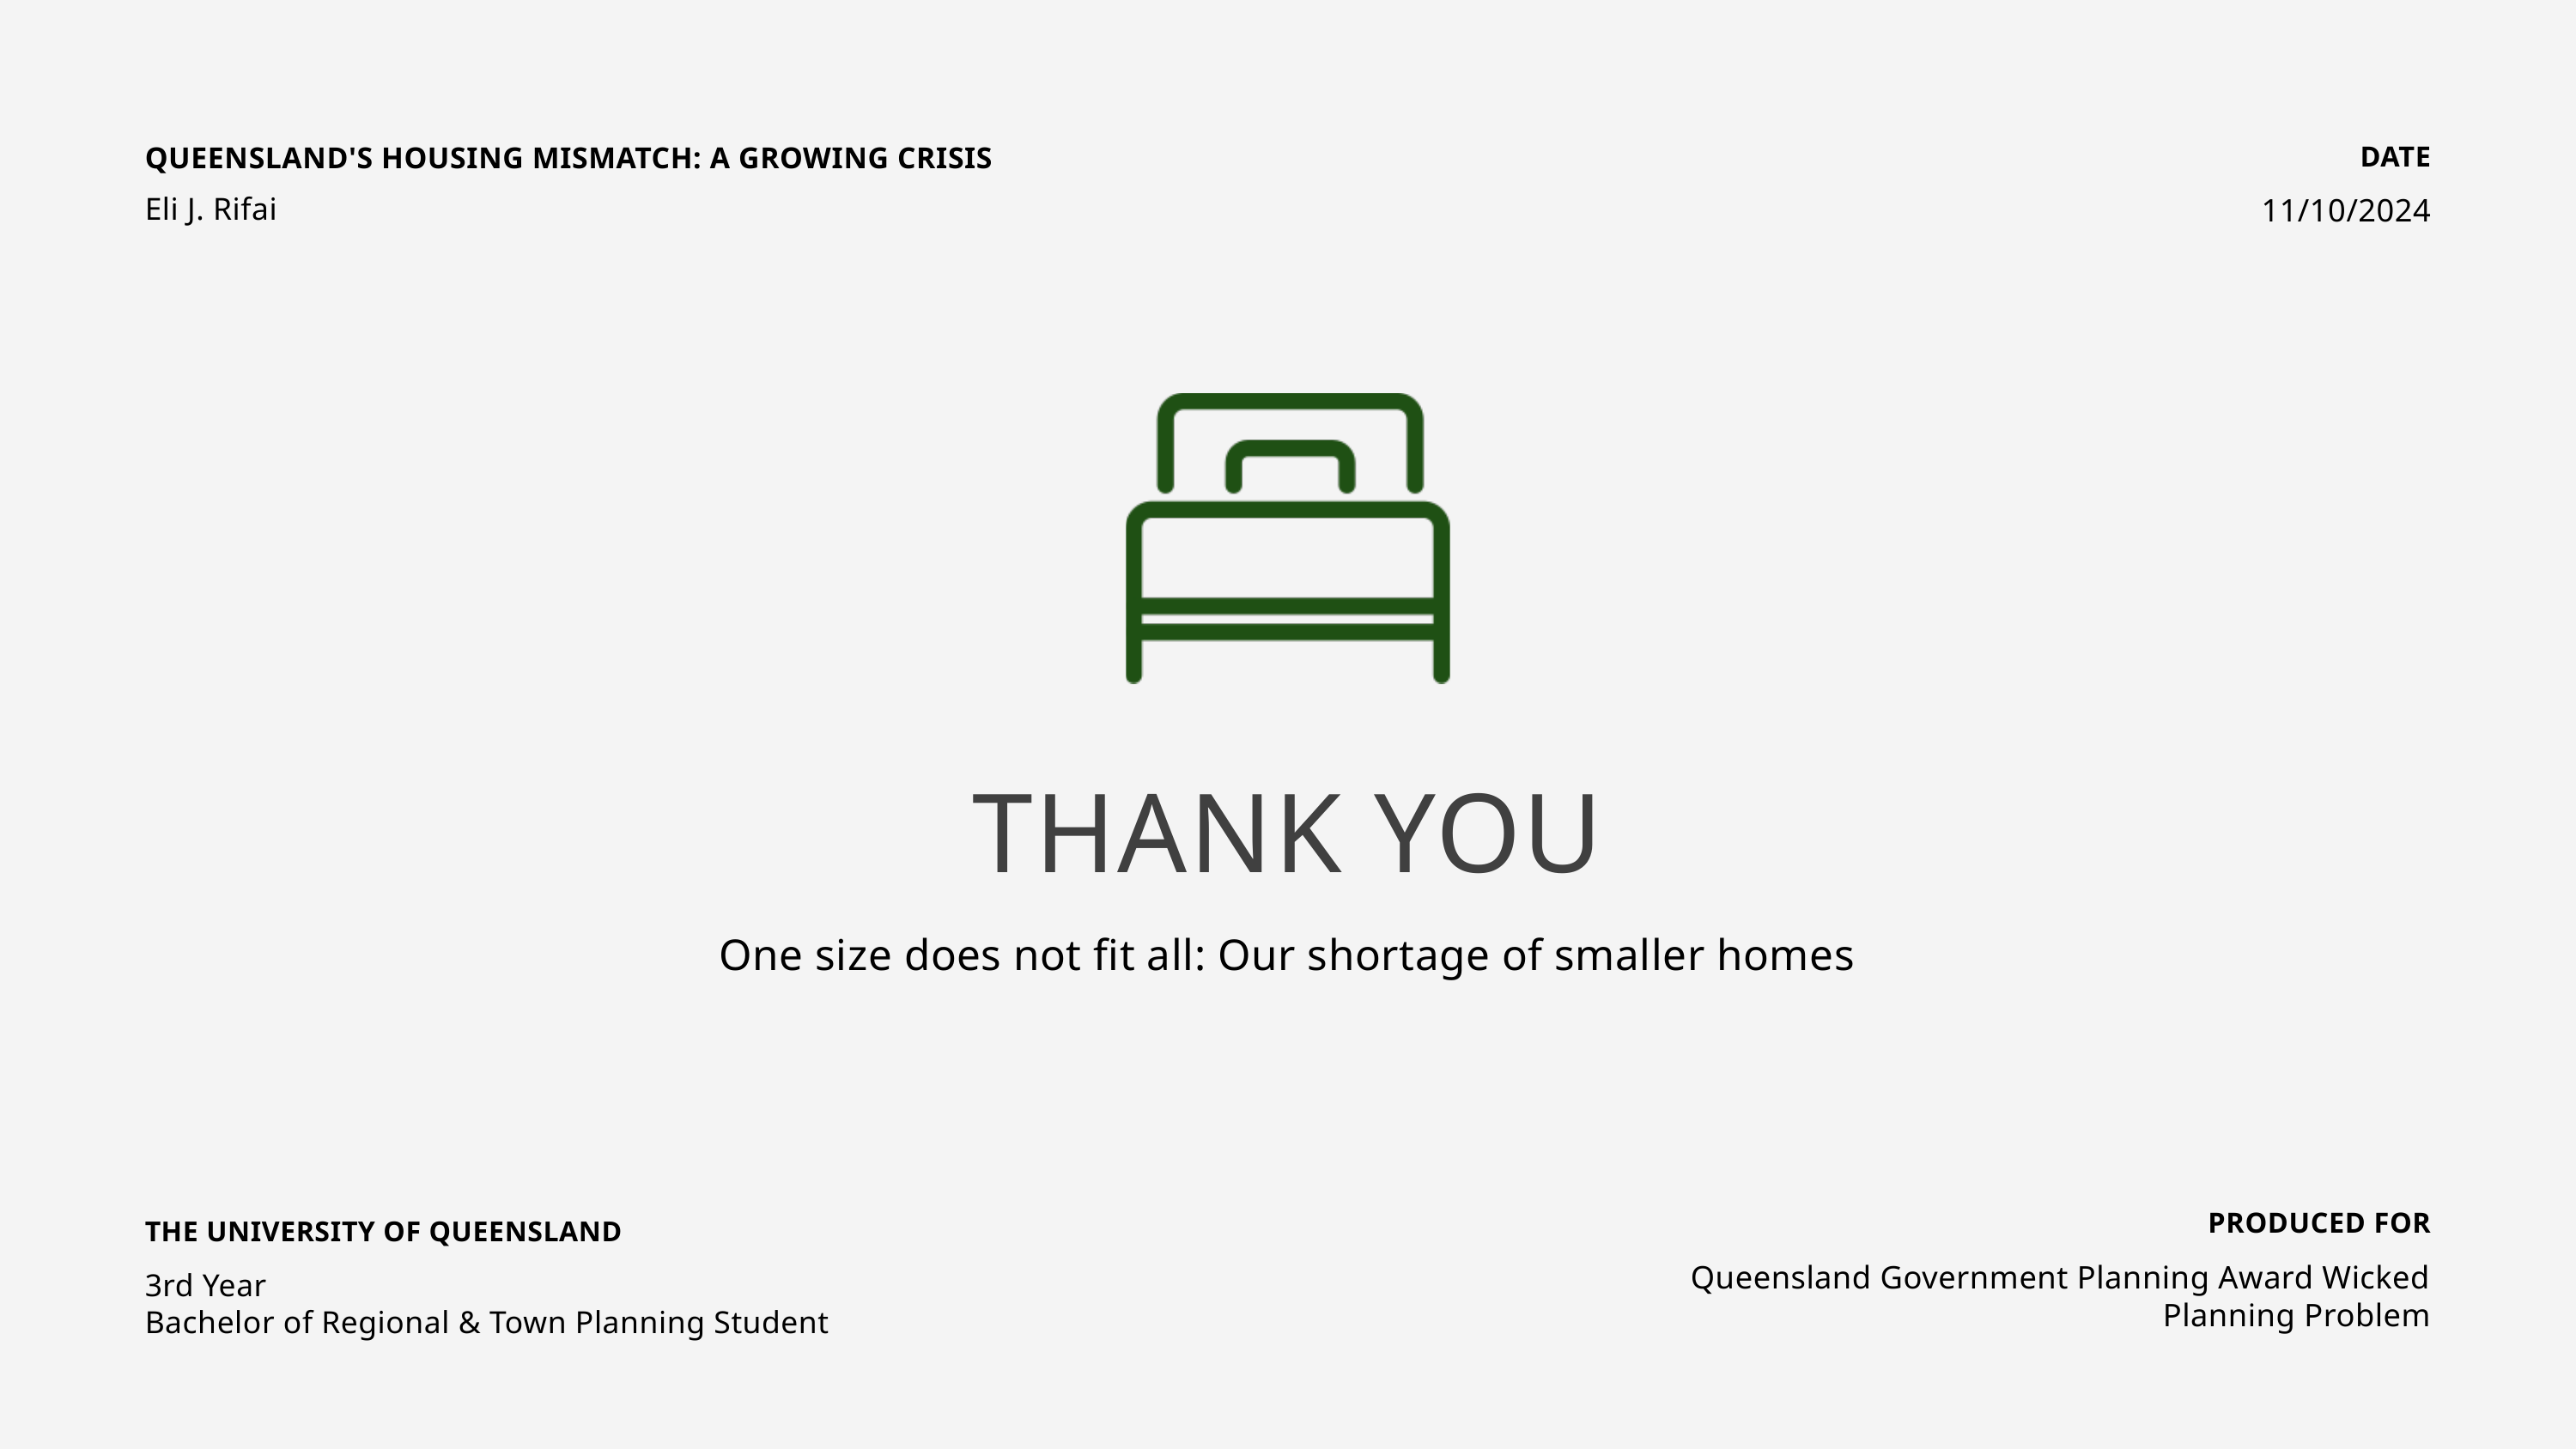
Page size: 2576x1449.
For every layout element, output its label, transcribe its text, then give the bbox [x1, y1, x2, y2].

text_box THE UNIVERSITY OF QUEENSLAND [144, 1213, 728, 1247]
text_box QUEENSLAND'S HOUSING MISMATCH: A GROWING CRISIS [144, 139, 1078, 210]
text_box THANK YOU [352, 779, 2224, 894]
text_box [1126, 393, 1450, 684]
text_box One size does not fit all: Our shortage of smaller homes [650, 927, 1926, 979]
text_box Queensland Government Planning Award Wicked Planning Problem [1689, 1256, 2432, 1333]
text_box 11/10/2024 [2077, 190, 2432, 228]
text_box Eli J. Rifai [144, 188, 499, 227]
text_box DATE [2092, 137, 2432, 173]
text_box PRODUCED FOR [2092, 1204, 2432, 1240]
text_box 3rd Year Bachelor of Regional & Town Planning Student [144, 1265, 862, 1340]
